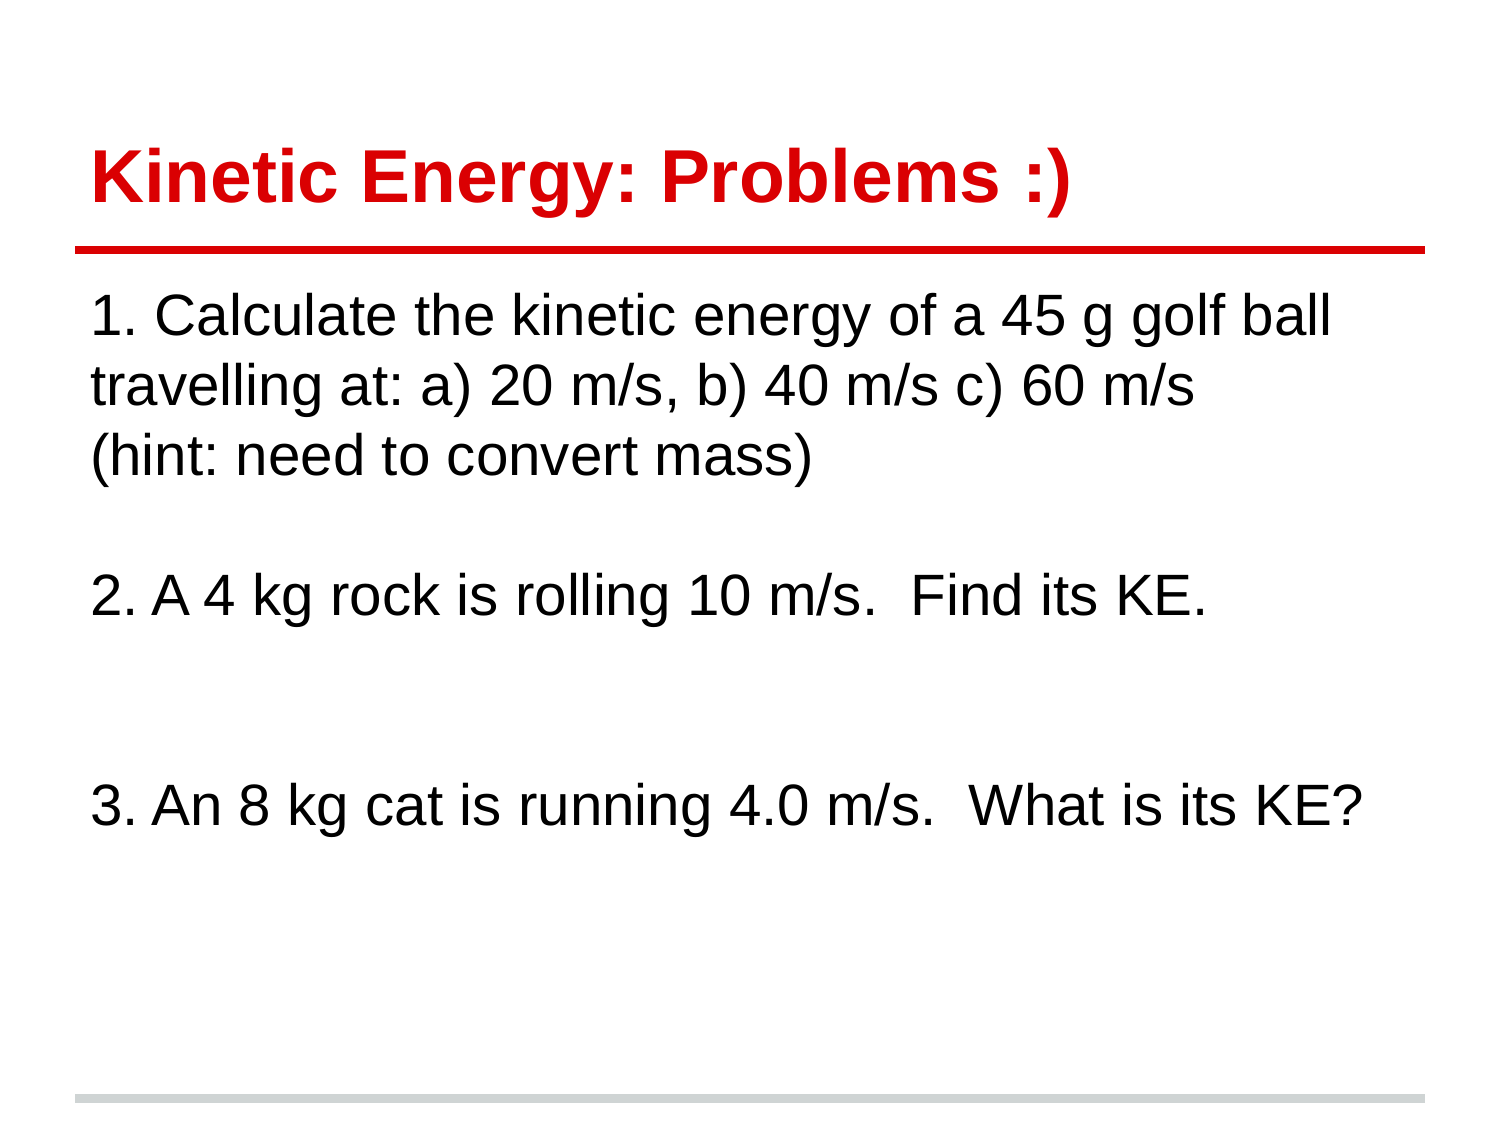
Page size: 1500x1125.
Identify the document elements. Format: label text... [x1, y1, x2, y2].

list 1. Calculate the kinetic energy of a 45 g golf ball travelling at: a) 20 m/s, b) 40 m/s c) 60 m/s (hint: need to convert mass) 2. A 4 kg rock is rolling 10 m/s. Find its KE. 3. An 8 kg cat is running 4.0 m/s. What is its KE? [75, 262, 1469, 1078]
title Kinetic Energy: Problems :) [75, 45, 1425, 233]
